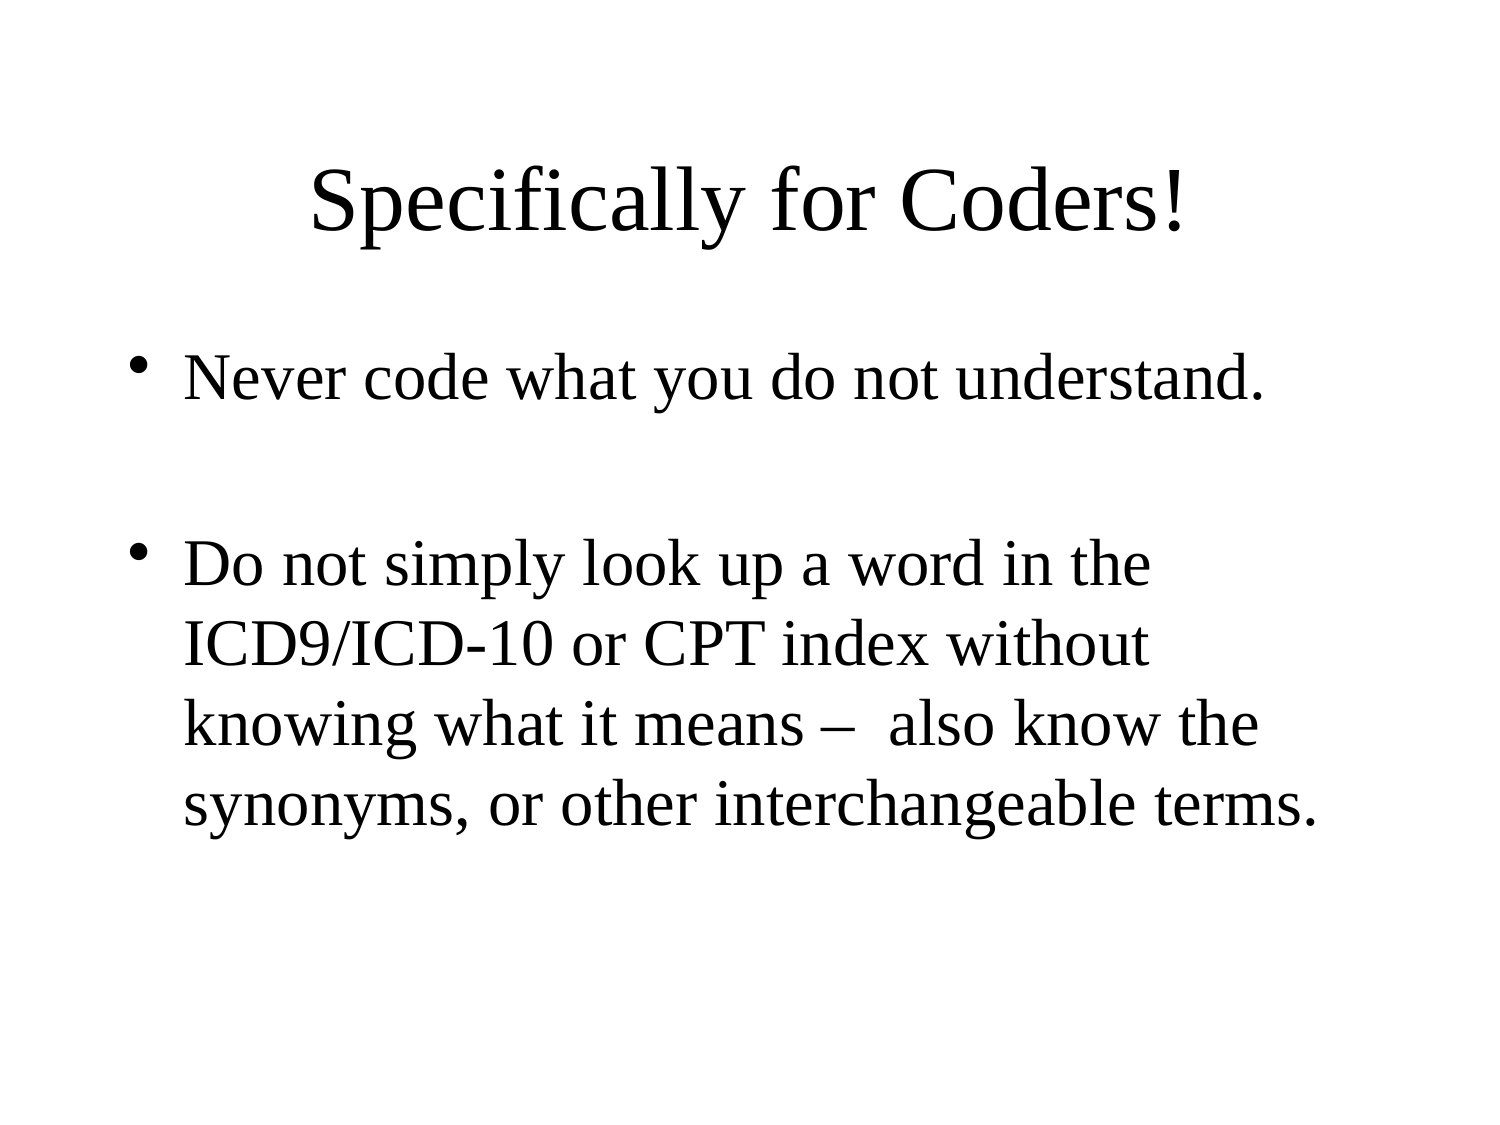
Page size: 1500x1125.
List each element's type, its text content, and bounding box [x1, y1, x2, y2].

title Specifically for Coders! [112, 99, 1388, 288]
list Never code what you do not understand. Do not simply look up a word in the ICD9/ICD-10 or CPT index without knowing what it means – also know the synonyms, or other interchangeable terms. [112, 324, 1388, 1001]
